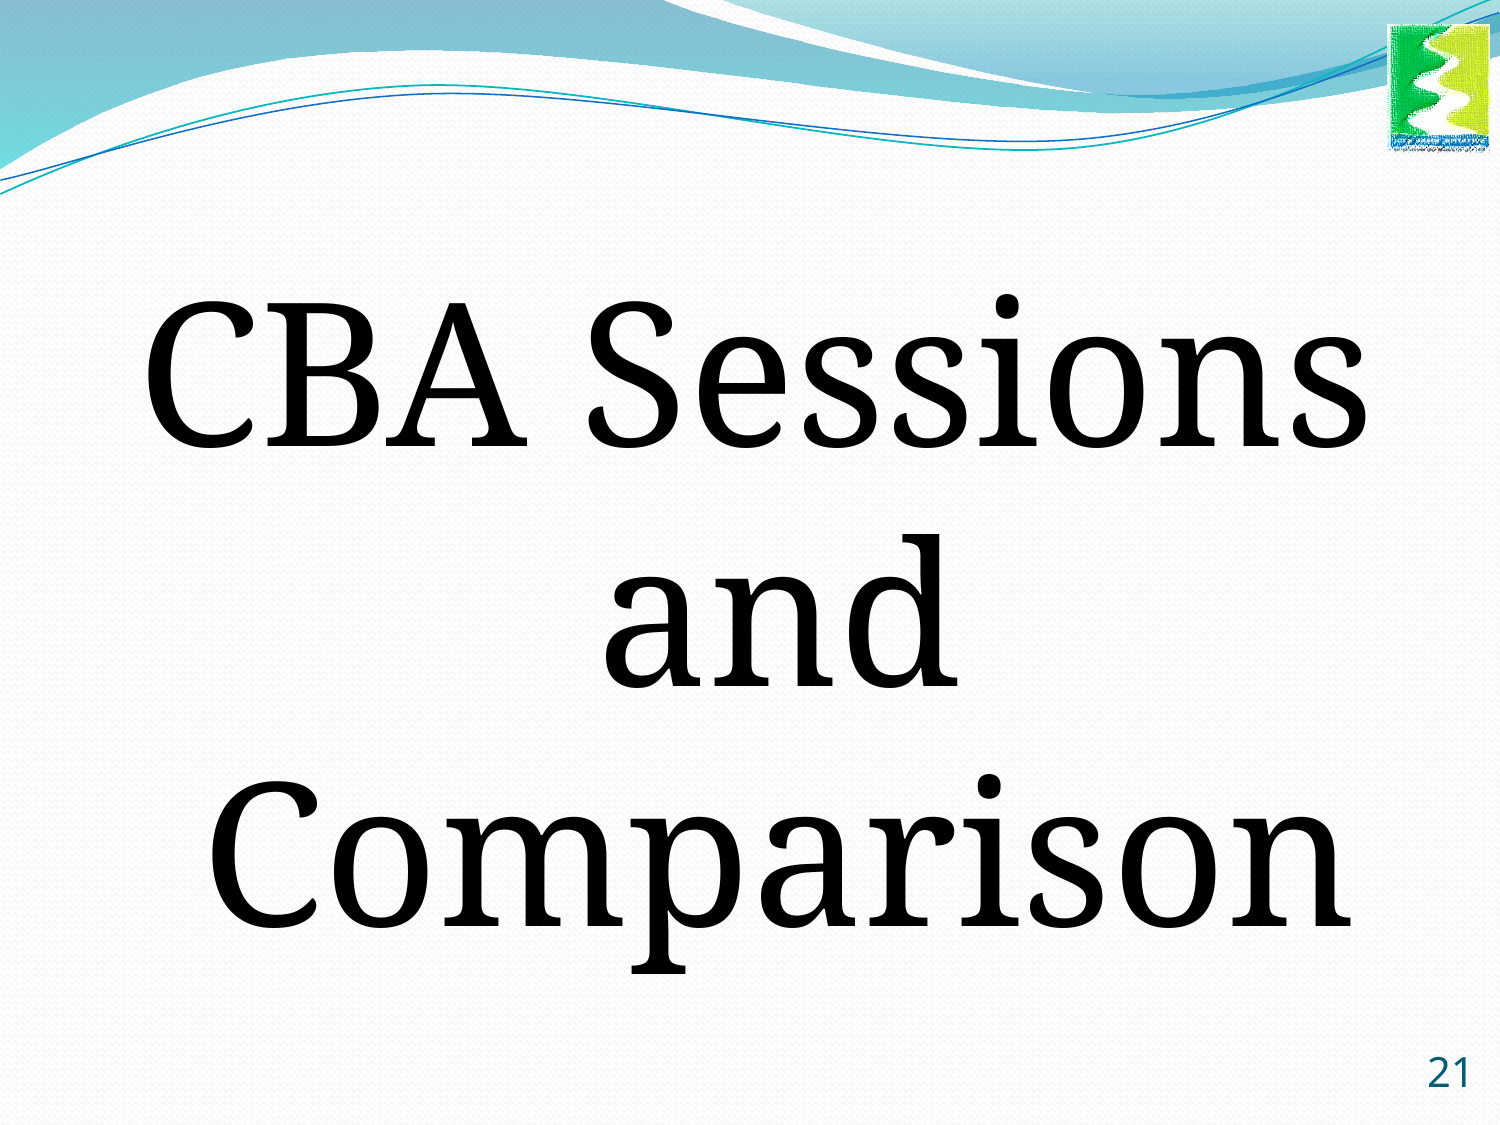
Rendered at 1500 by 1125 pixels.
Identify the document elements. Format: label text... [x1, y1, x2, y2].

picture [1387, 24, 1490, 153]
list CBA Sessions and Comparison [37, 174, 1475, 1038]
slide_number 21 [1350, 1042, 1475, 1103]
